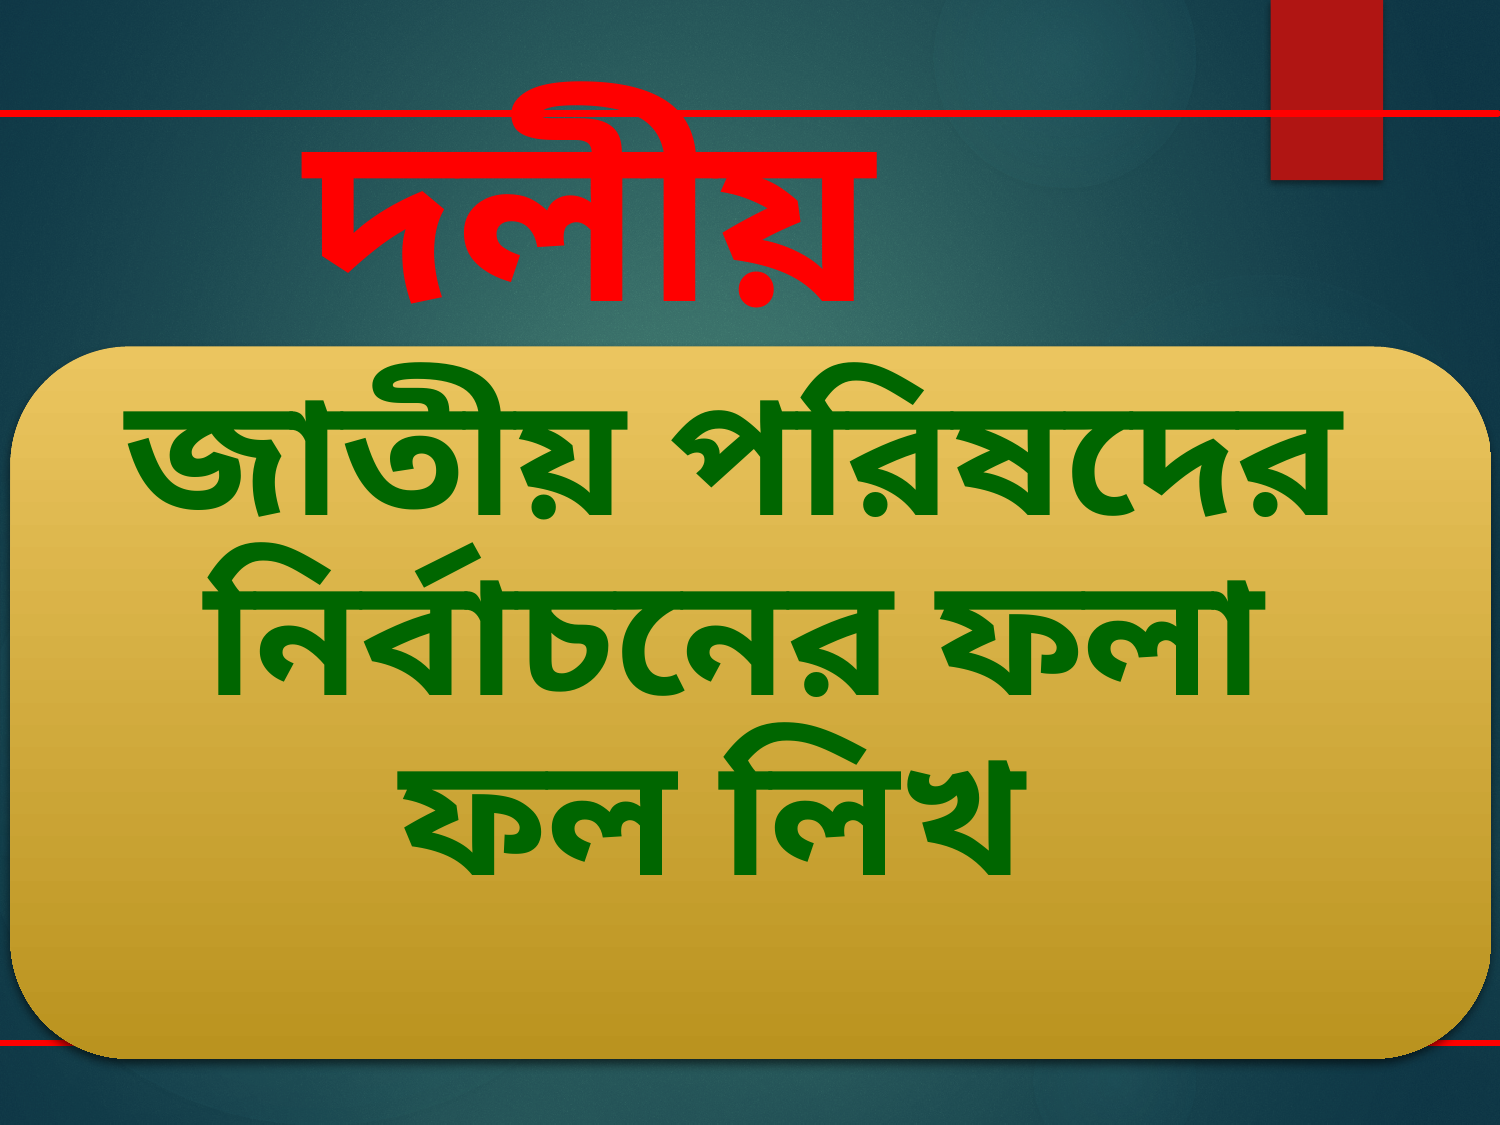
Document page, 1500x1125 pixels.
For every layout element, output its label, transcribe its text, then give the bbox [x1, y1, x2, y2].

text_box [10, 346, 1492, 1059]
text_box দলীয় কাজ [289, 54, 1142, 343]
